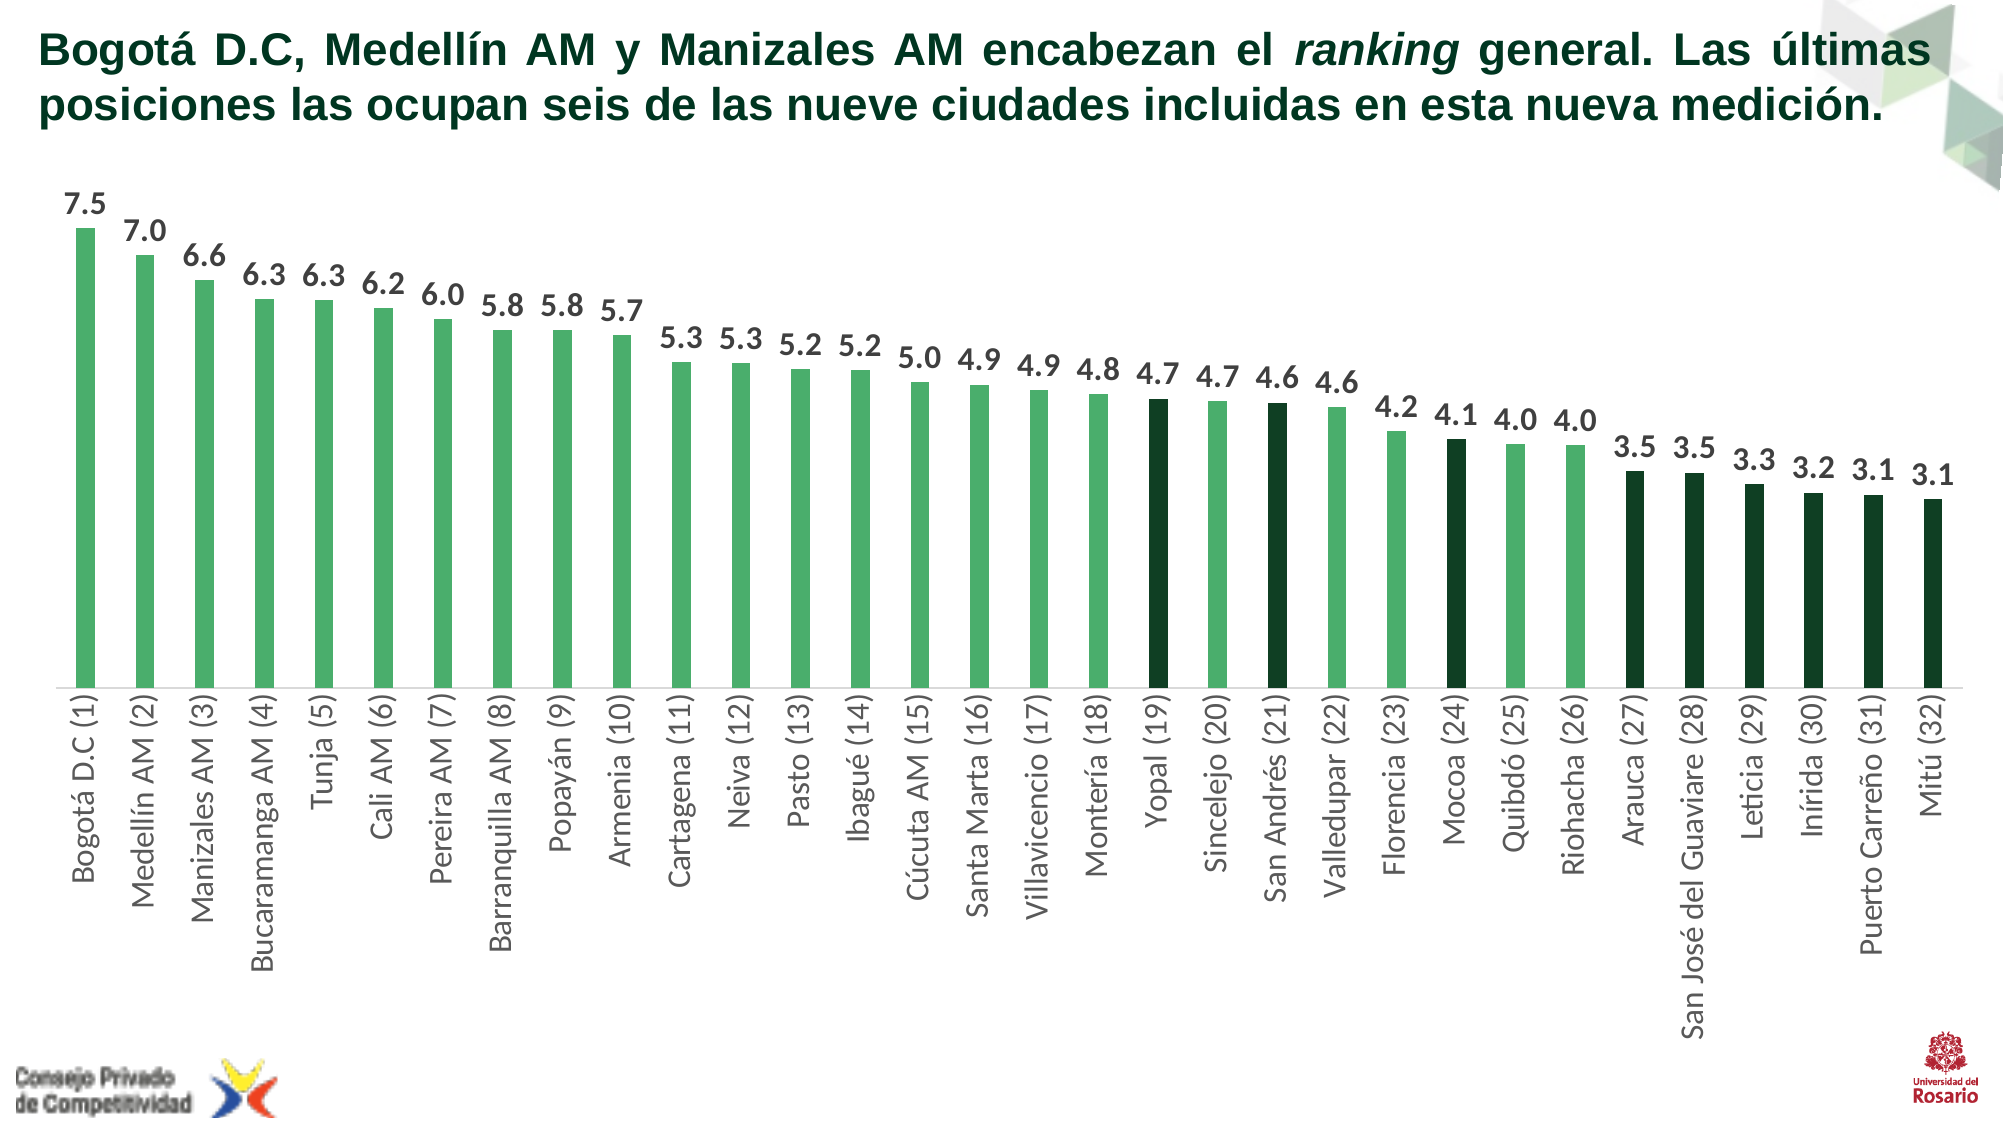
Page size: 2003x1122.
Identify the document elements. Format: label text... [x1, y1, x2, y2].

chart [15, 179, 2003, 1059]
picture [1902, 1059, 1990, 1114]
text_box Bogotá D.C, Medellín AM y Manizales AM encabezan el ranking general. Las últimas posiciones las ocupan seis de las nueve ciudades incluidas en esta nueva medición. [23, 12, 1947, 137]
picture [16, 1059, 278, 1118]
